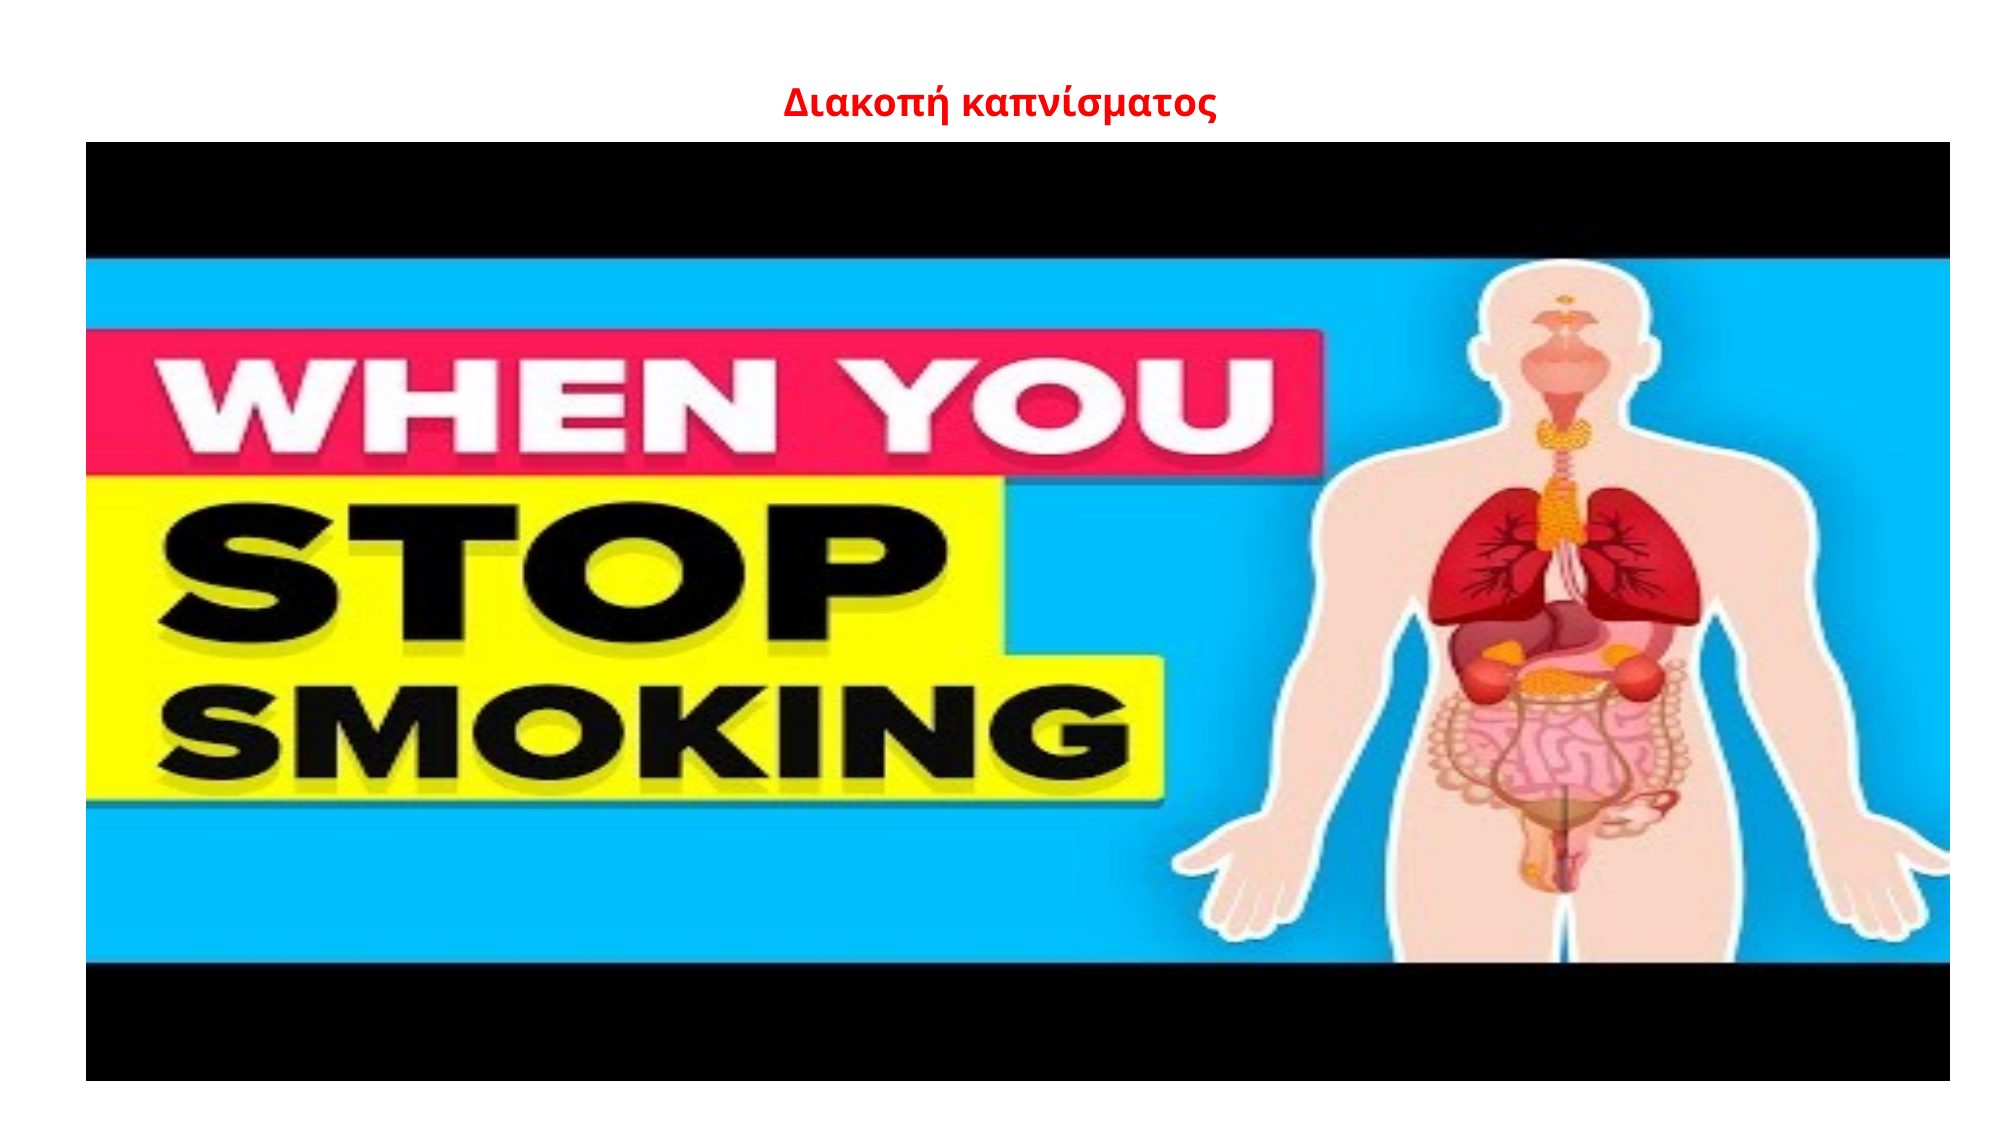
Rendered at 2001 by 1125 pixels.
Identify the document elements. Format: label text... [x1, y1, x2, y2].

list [85, 141, 1950, 1082]
title Διακοπή καπνίσματος [137, 75, 1863, 141]
